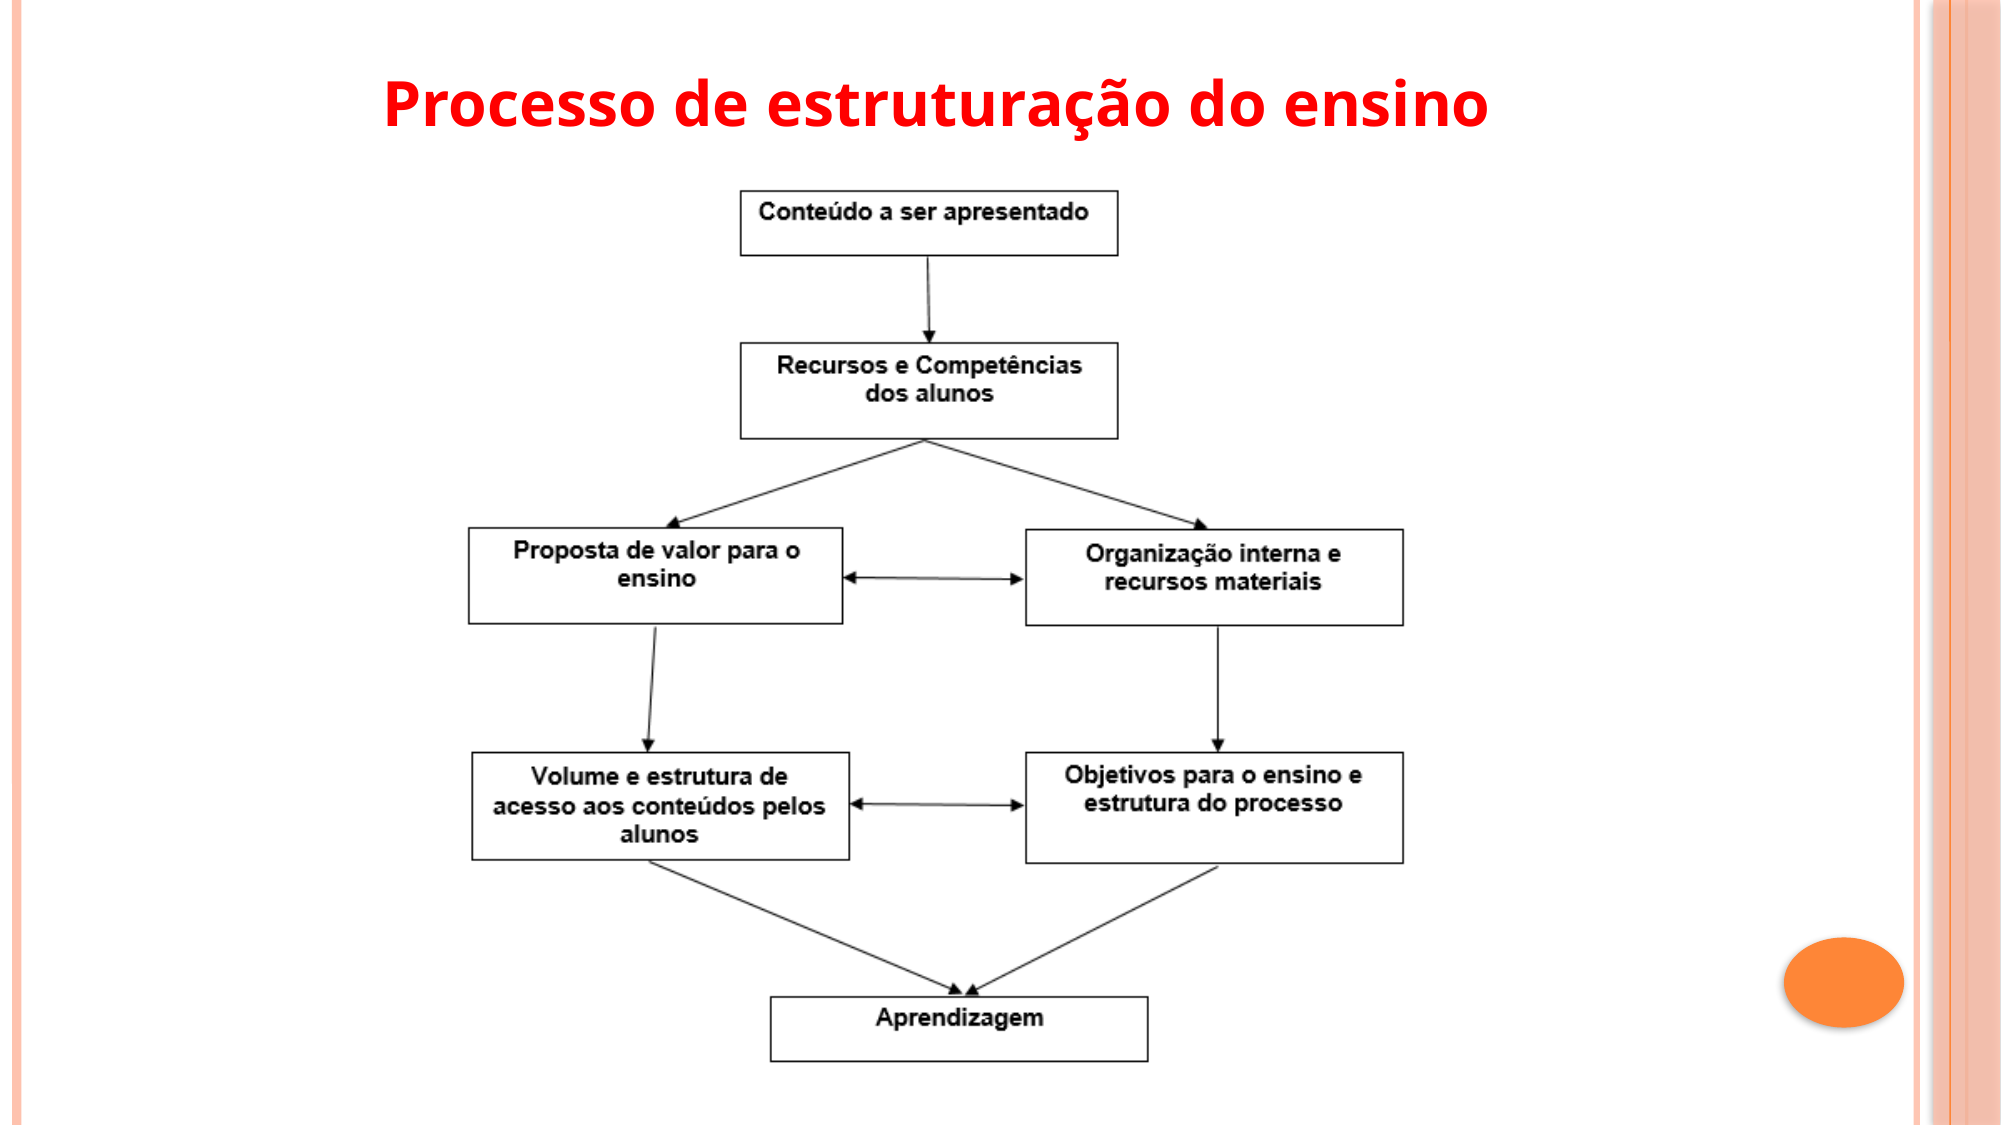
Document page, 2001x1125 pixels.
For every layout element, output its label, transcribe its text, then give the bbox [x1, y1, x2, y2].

text_box Processo de estruturação do ensino [283, 56, 1591, 147]
picture [395, 178, 1491, 1084]
